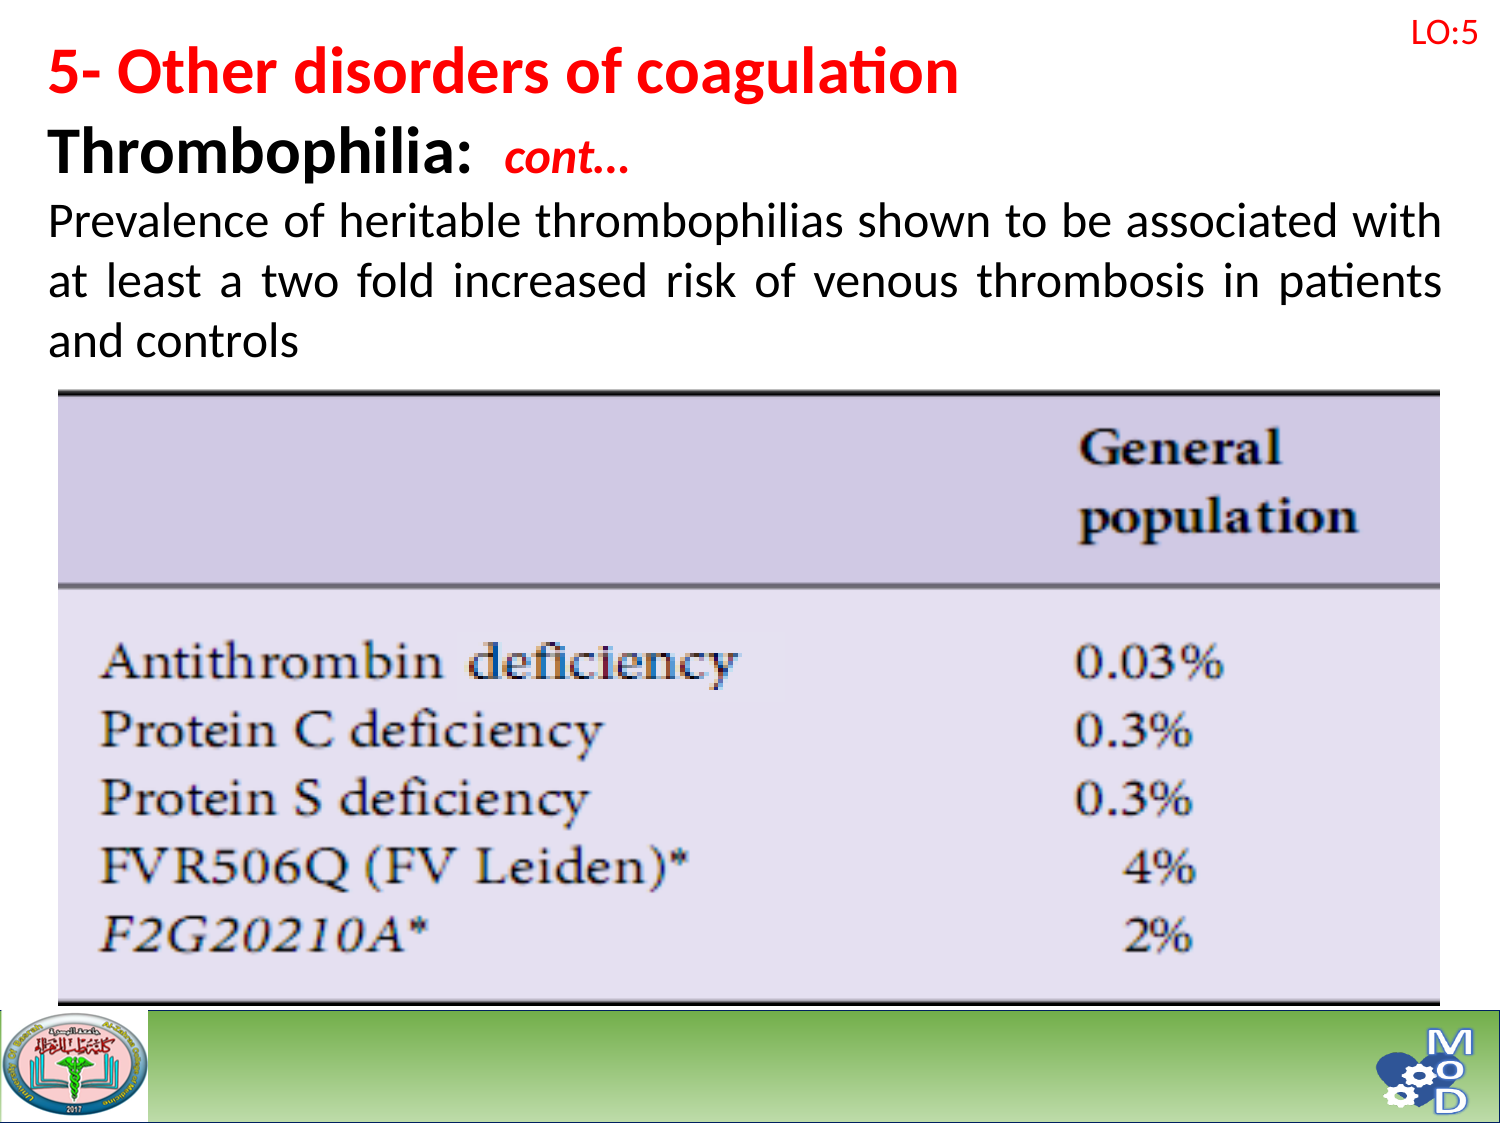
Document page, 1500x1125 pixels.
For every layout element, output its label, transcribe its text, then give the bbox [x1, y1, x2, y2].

text_box [0, 1010, 1358, 1123]
picture [58, 388, 1500, 1125]
text_box LO:5 [1396, 0, 1500, 60]
picture [0, 1009, 148, 1122]
text_box 5- Other disorders of coagulation Thrombophilia: cont… Prevalence of heritable thrombophilias shown to be associated with at least a two fold increased risk of venous thrombosis in patients and controls [33, 19, 1459, 375]
